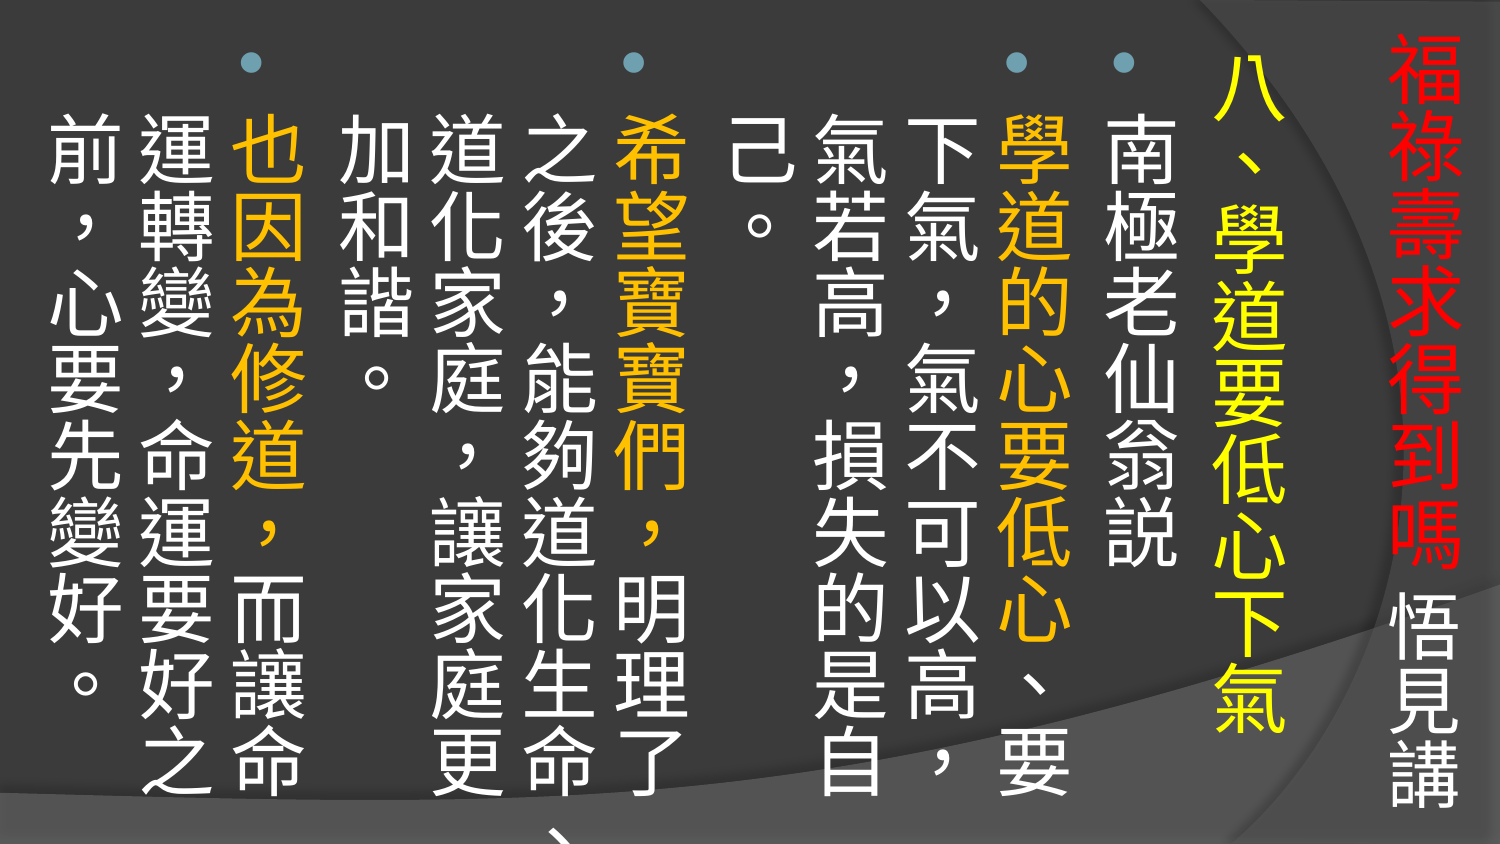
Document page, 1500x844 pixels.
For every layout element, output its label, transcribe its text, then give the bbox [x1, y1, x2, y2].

list 八、學道要低心下氣 南極老仙翁説 學道的心要低心、要下氣，氣不可以高，氣若高，損失的是自己。 希望寶寶們，明理了之後，能夠道化生命、道化家庭，讓家庭更加和諧。 也因為修道，而讓命運轉變，命運要好之前，心要先變好。 [29, 27, 1365, 820]
title 福祿壽求得到嗎 悟見講 [1364, 21, 1483, 820]
